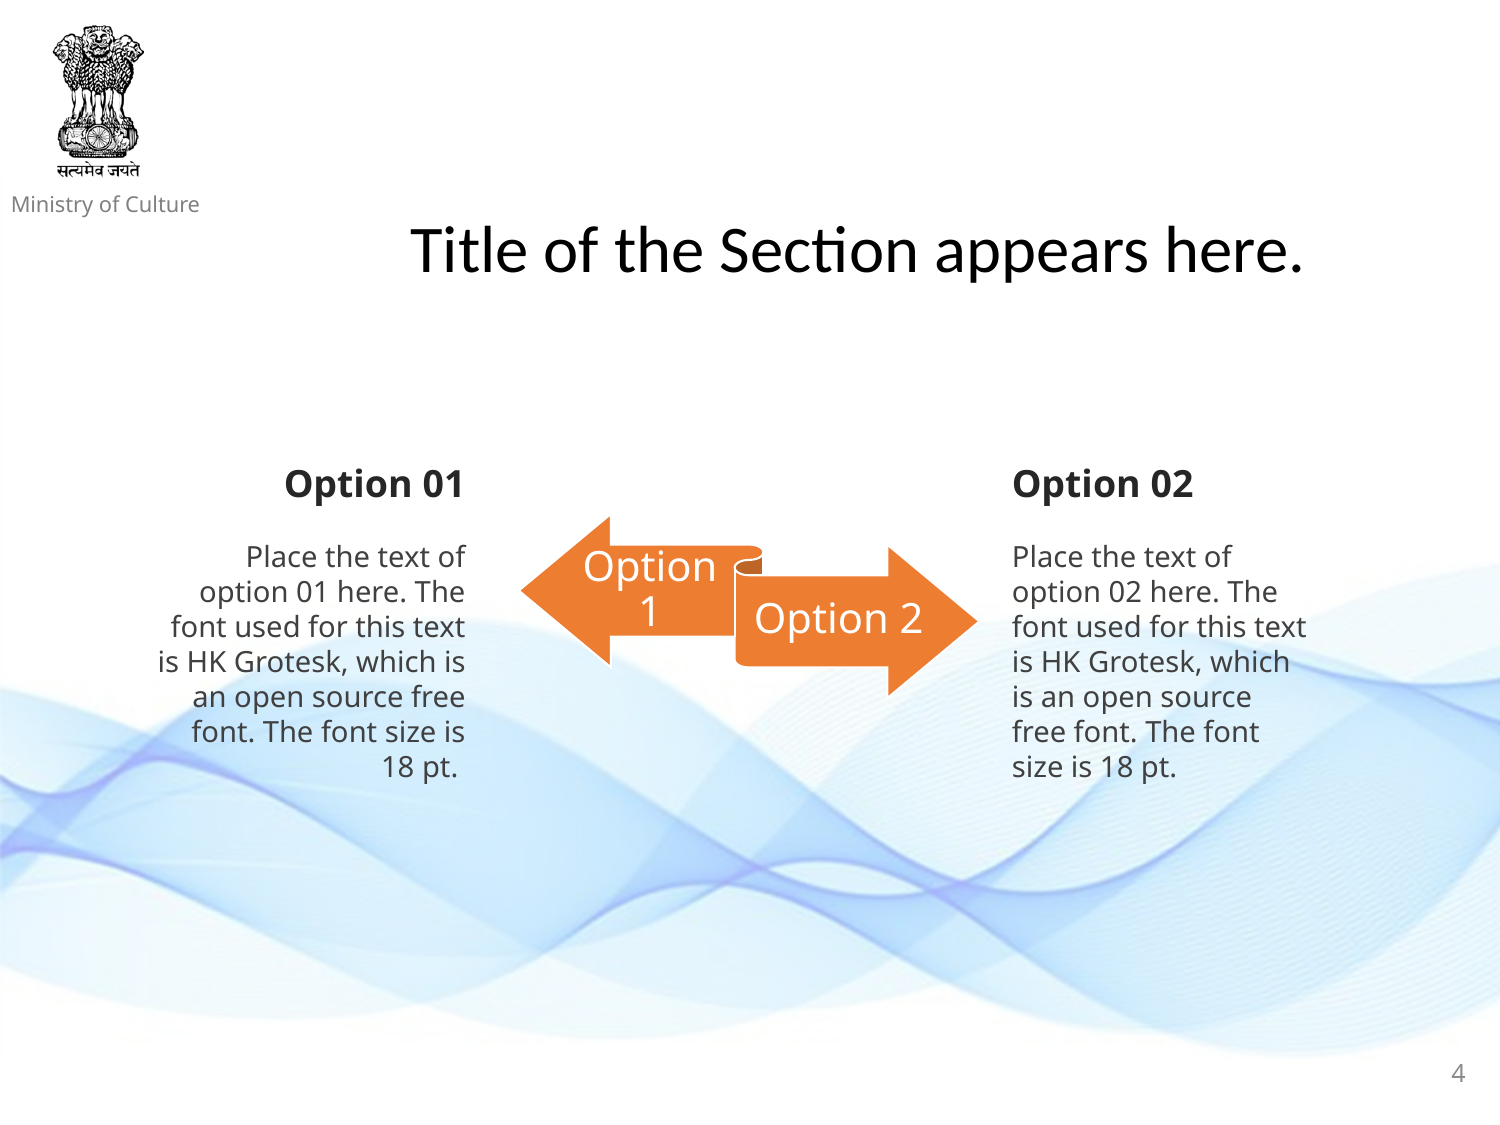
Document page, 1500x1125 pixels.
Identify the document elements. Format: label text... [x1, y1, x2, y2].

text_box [518, 364, 980, 848]
slide_number 4 [1142, 1044, 1481, 1105]
text_box Title of the Section appears here. [395, 207, 1365, 327]
text_box Option 02 Place the text of option 02 here. The font used for this text is HK Grotesk, which is an open source free font. The font size is 18 pt. [997, 452, 1329, 825]
text_box Option 01 Place the text of option 01 here. The font used for this text is HK Grotesk, which is an open source free font. The font size is 18 pt. [137, 452, 481, 825]
picture [51, 23, 144, 179]
